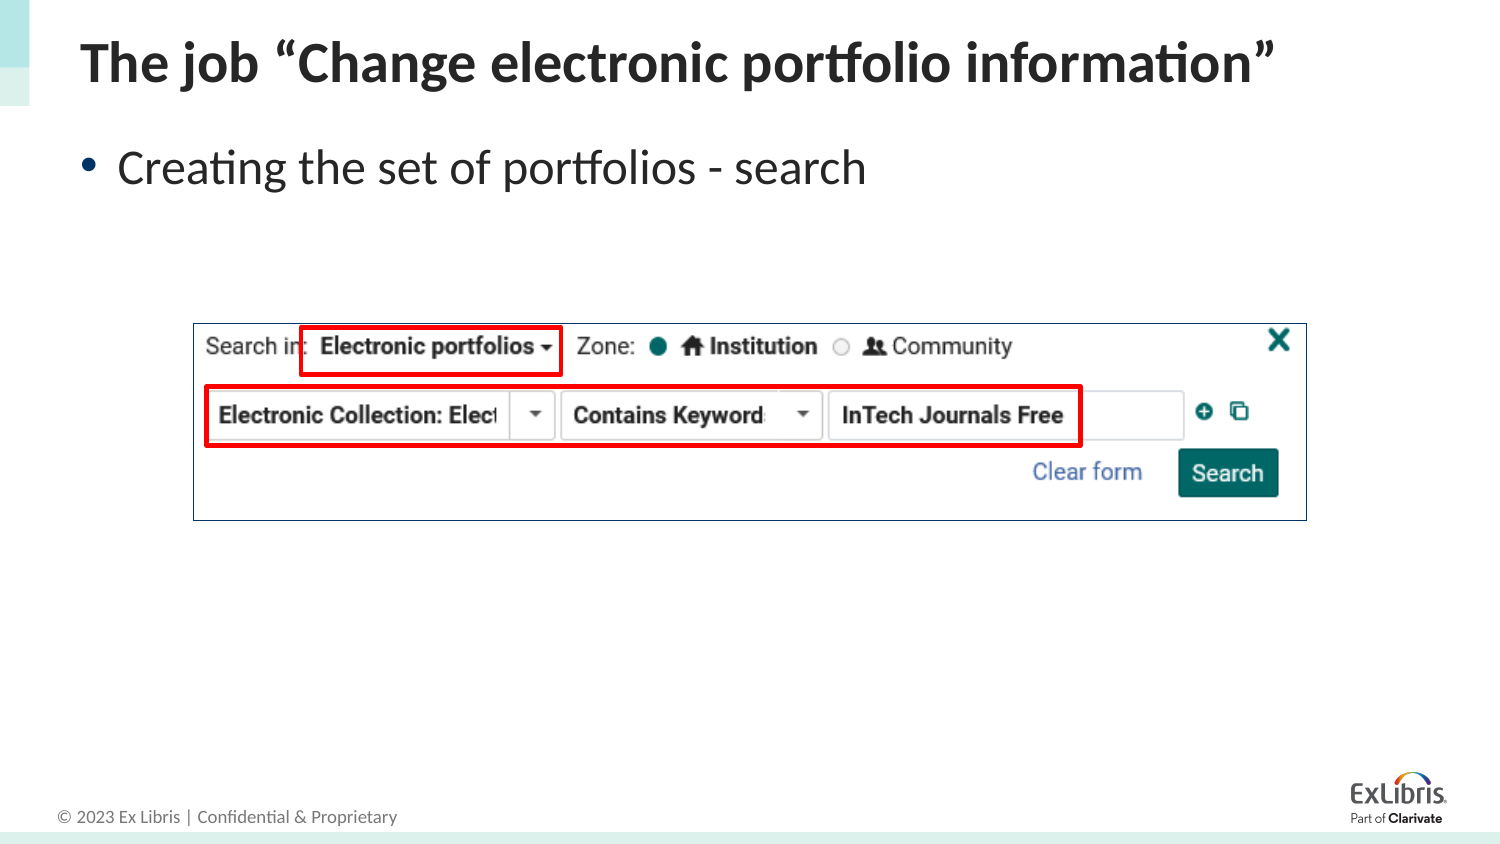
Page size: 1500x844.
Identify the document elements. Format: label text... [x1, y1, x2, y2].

list Creating the set of portfolios - search [64, 126, 1447, 221]
picture [1351, 772, 1447, 823]
title The job “Change electronic portfolio information” [64, 11, 1447, 107]
picture [193, 323, 1307, 521]
